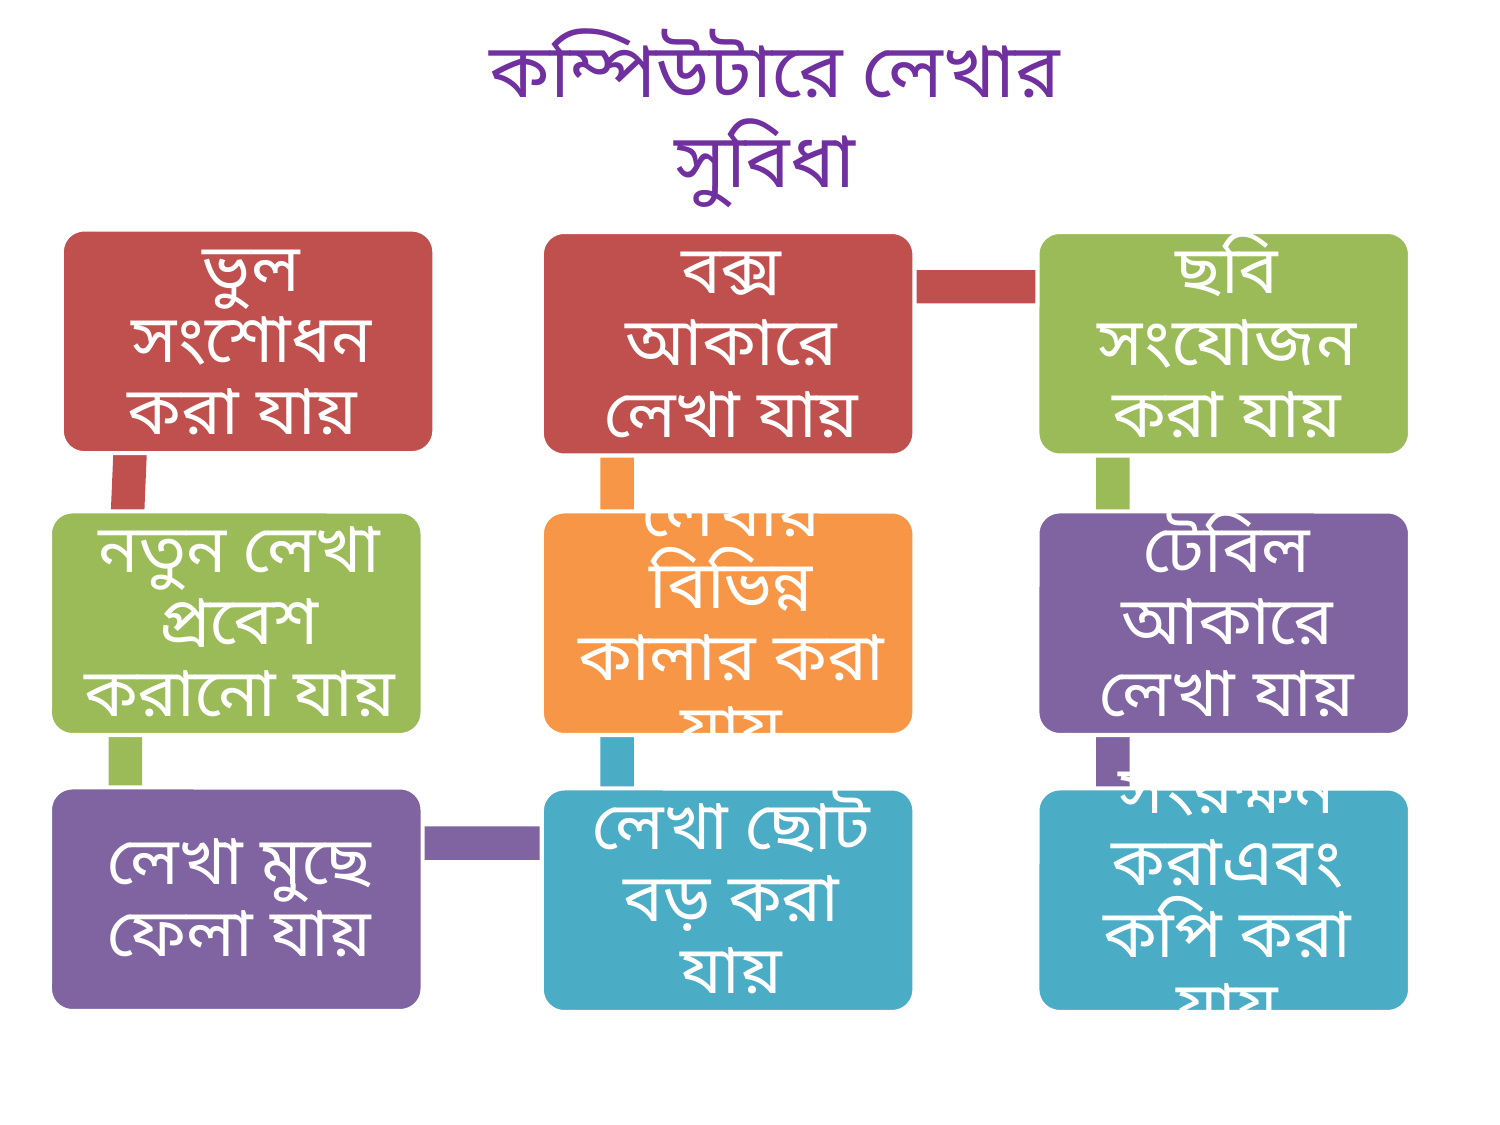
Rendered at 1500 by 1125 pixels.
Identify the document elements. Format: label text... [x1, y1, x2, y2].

text_box কম্পিউটারে লেখার সুবিধা [448, 60, 1102, 164]
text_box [49, 228, 1438, 1013]
